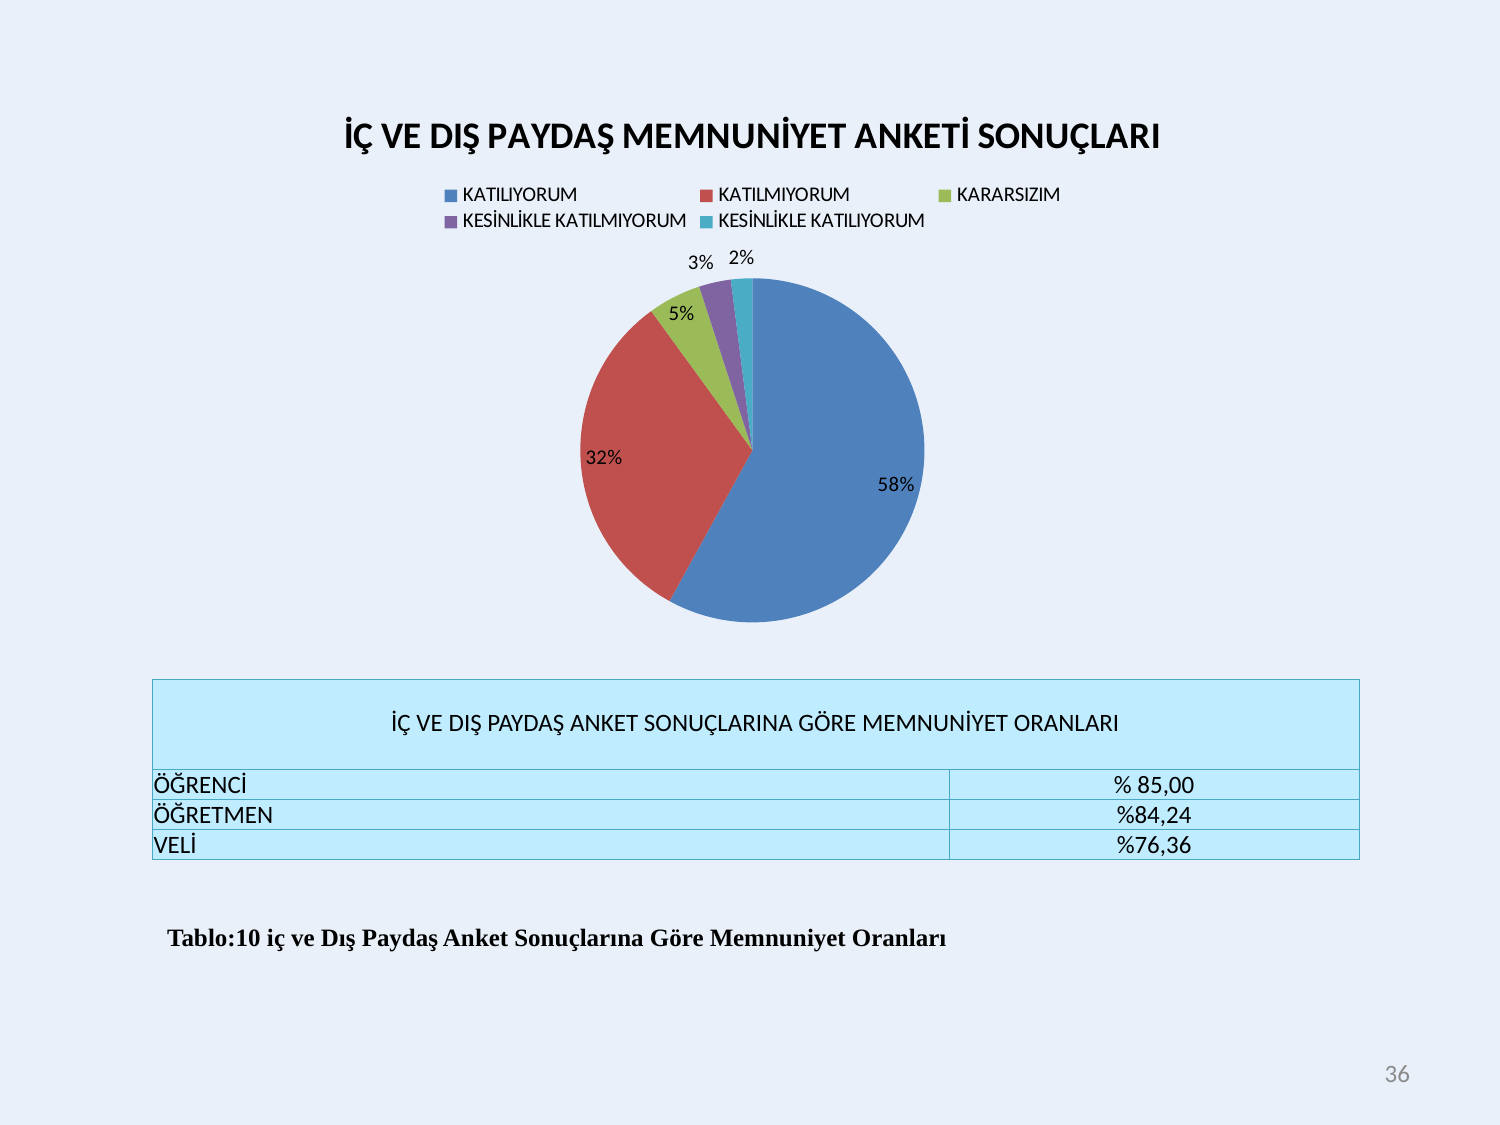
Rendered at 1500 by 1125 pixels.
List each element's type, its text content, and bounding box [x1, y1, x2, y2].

chart [152, 89, 1353, 634]
table_cell ÖĞRENCİ [153, 770, 949, 799]
text_box Tablo:10 iç ve Dış Paydaş Anket Sonuçlarına Göre Memnuniyet Oranları [152, 914, 1360, 959]
table_cell %84,24 [950, 800, 1359, 829]
table_cell %76,36 [950, 830, 1359, 859]
table_cell % 85,00 [950, 770, 1359, 799]
table_cell ÖĞRETMEN [153, 800, 949, 829]
table_header İÇ VE DIŞ PAYDAŞ ANKET SONUÇLARINA GÖRE MEMNUNİYET ORANLARI [153, 680, 1359, 769]
table_cell VELİ [153, 830, 949, 859]
slide_number 36 [1074, 1042, 1425, 1103]
